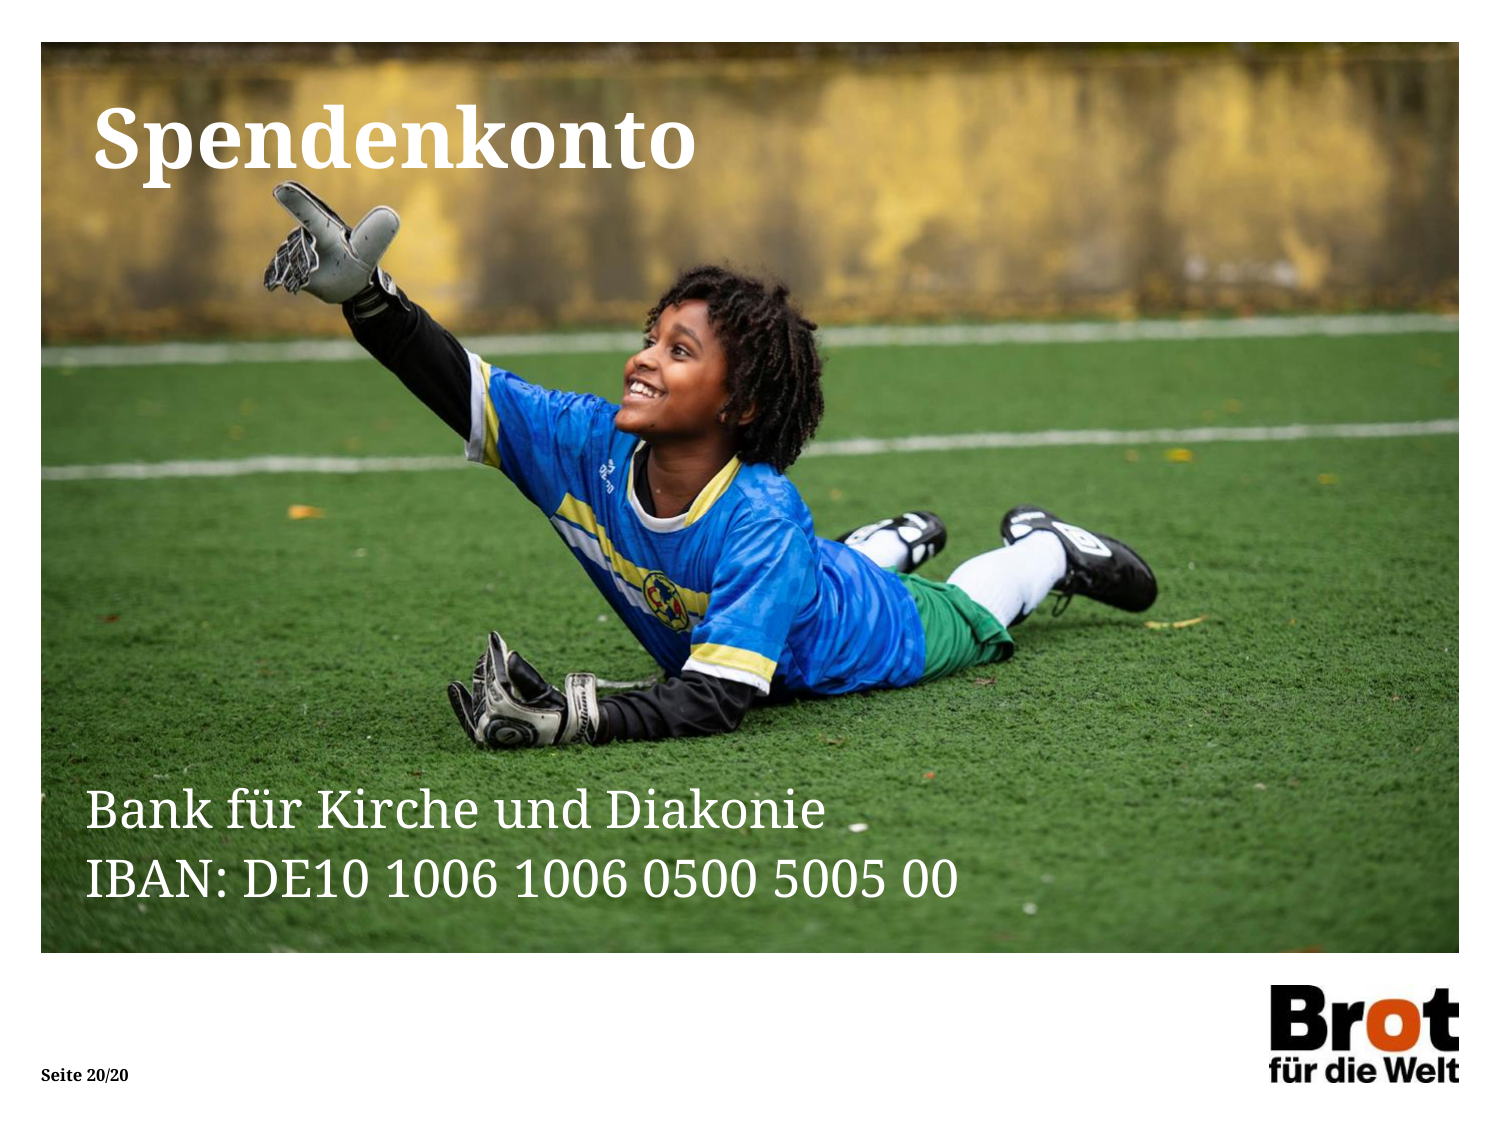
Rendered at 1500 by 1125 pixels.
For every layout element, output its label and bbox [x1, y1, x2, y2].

picture [1269, 985, 1459, 1083]
picture [40, 42, 1460, 953]
